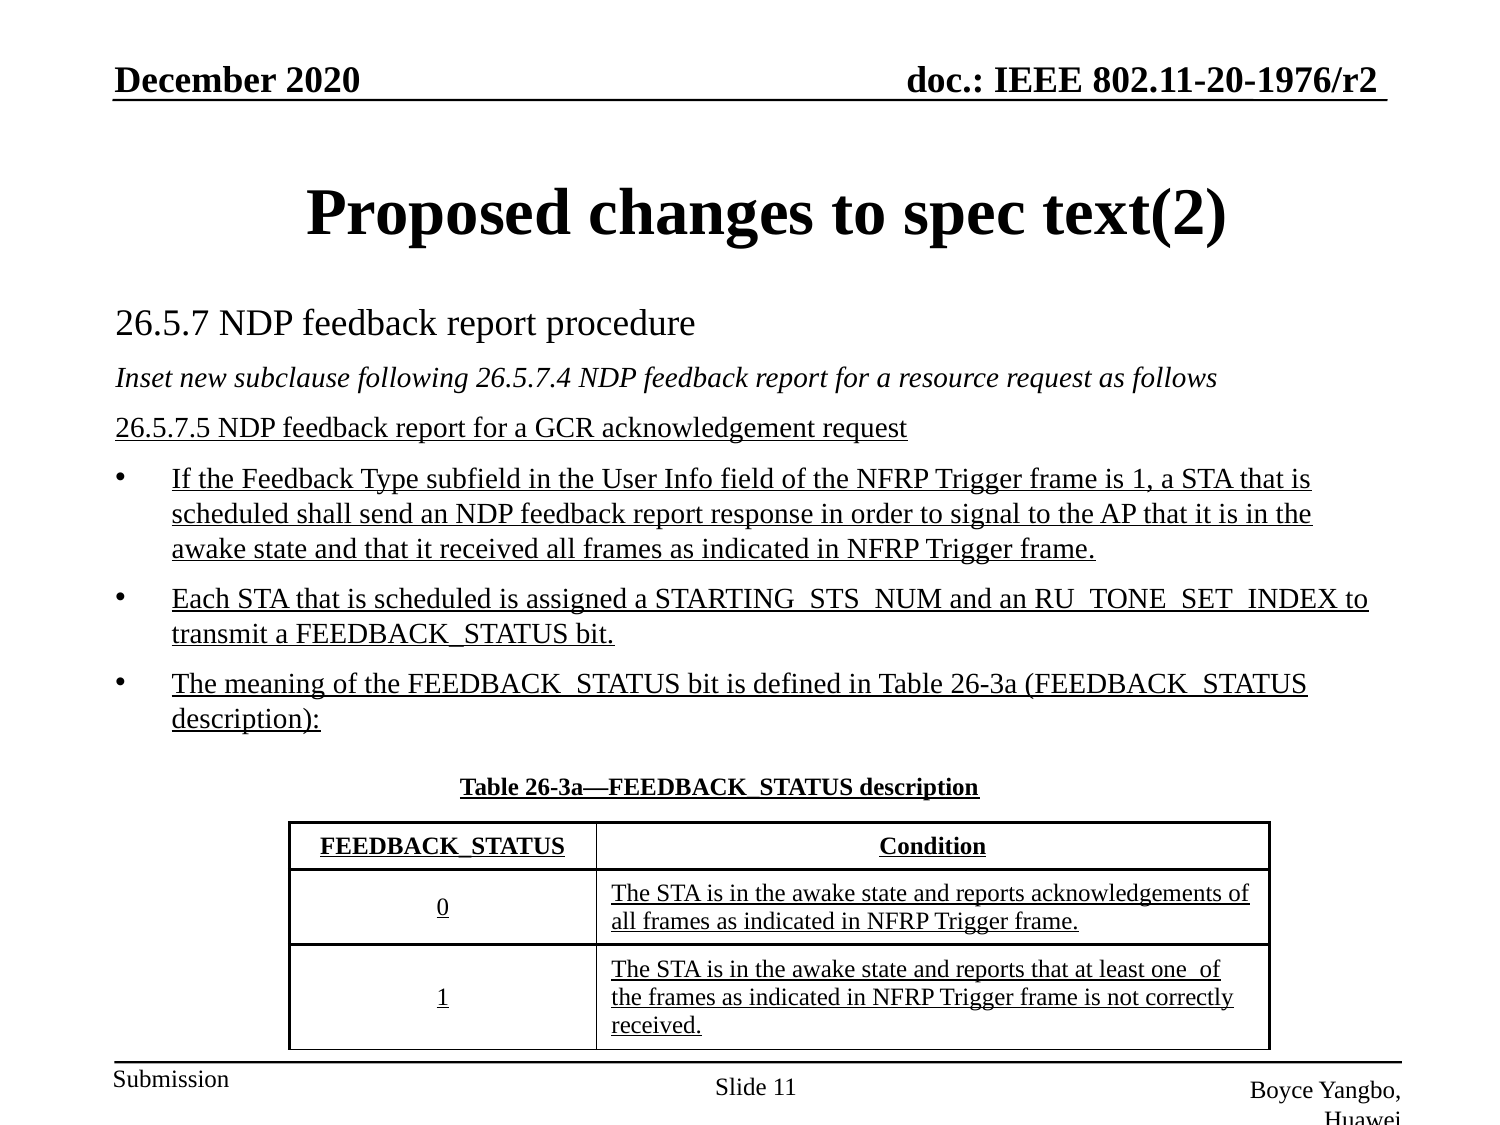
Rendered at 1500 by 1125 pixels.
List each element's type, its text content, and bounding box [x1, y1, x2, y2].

text_box Table 26-3a—FEEDBACK_STATUS description [445, 763, 995, 808]
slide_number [114, 54, 364, 101]
text_box 26.5.7 NDP feedback report procedure Inset new subclause following 26.5.7.4 NDP feedback report for a resource request as follows 26.5.7.5 NDP feedback report for a GCR acknowledgement request If the Feedback Type subfield in the User Info field of the NFRP Trigger frame is 1, a STA that is scheduled shall send an NDP feedback report response in order to signal to the AP that it is in the awake state and that it received all frames as indicated in NFRP Trigger frame. Each STA that is scheduled is assigned a STARTING_STS_NUM and an RU_TONE_SET_INDEX to transmit a FEEDBACK_STATUS bit. The meaning of the FEEDBACK_STATUS bit is defined in Table 26-3a (FEEDBACK_STATUS description): [100, 290, 1400, 669]
slide_number Slide 11 [711, 1070, 801, 1101]
table_cell The STA is in the awake state and reports acknowledgements of all frames as indicated in NFRP Trigger frame. [597, 871, 1268, 943]
table_cell The STA is in the awake state and reports that at least one of the frames as indicated in NFRP Trigger frame is not correctly received. [597, 946, 1268, 1049]
table_cell 0 [291, 871, 596, 943]
footer Boyce Yangbo, Huawei [1186, 1073, 1402, 1105]
table_header Condition [597, 824, 1268, 868]
table_cell 1 [291, 946, 596, 1049]
title Proposed changes to spec text(2) [88, 112, 1447, 303]
table_header FEEDBACK_STATUS [291, 824, 596, 868]
